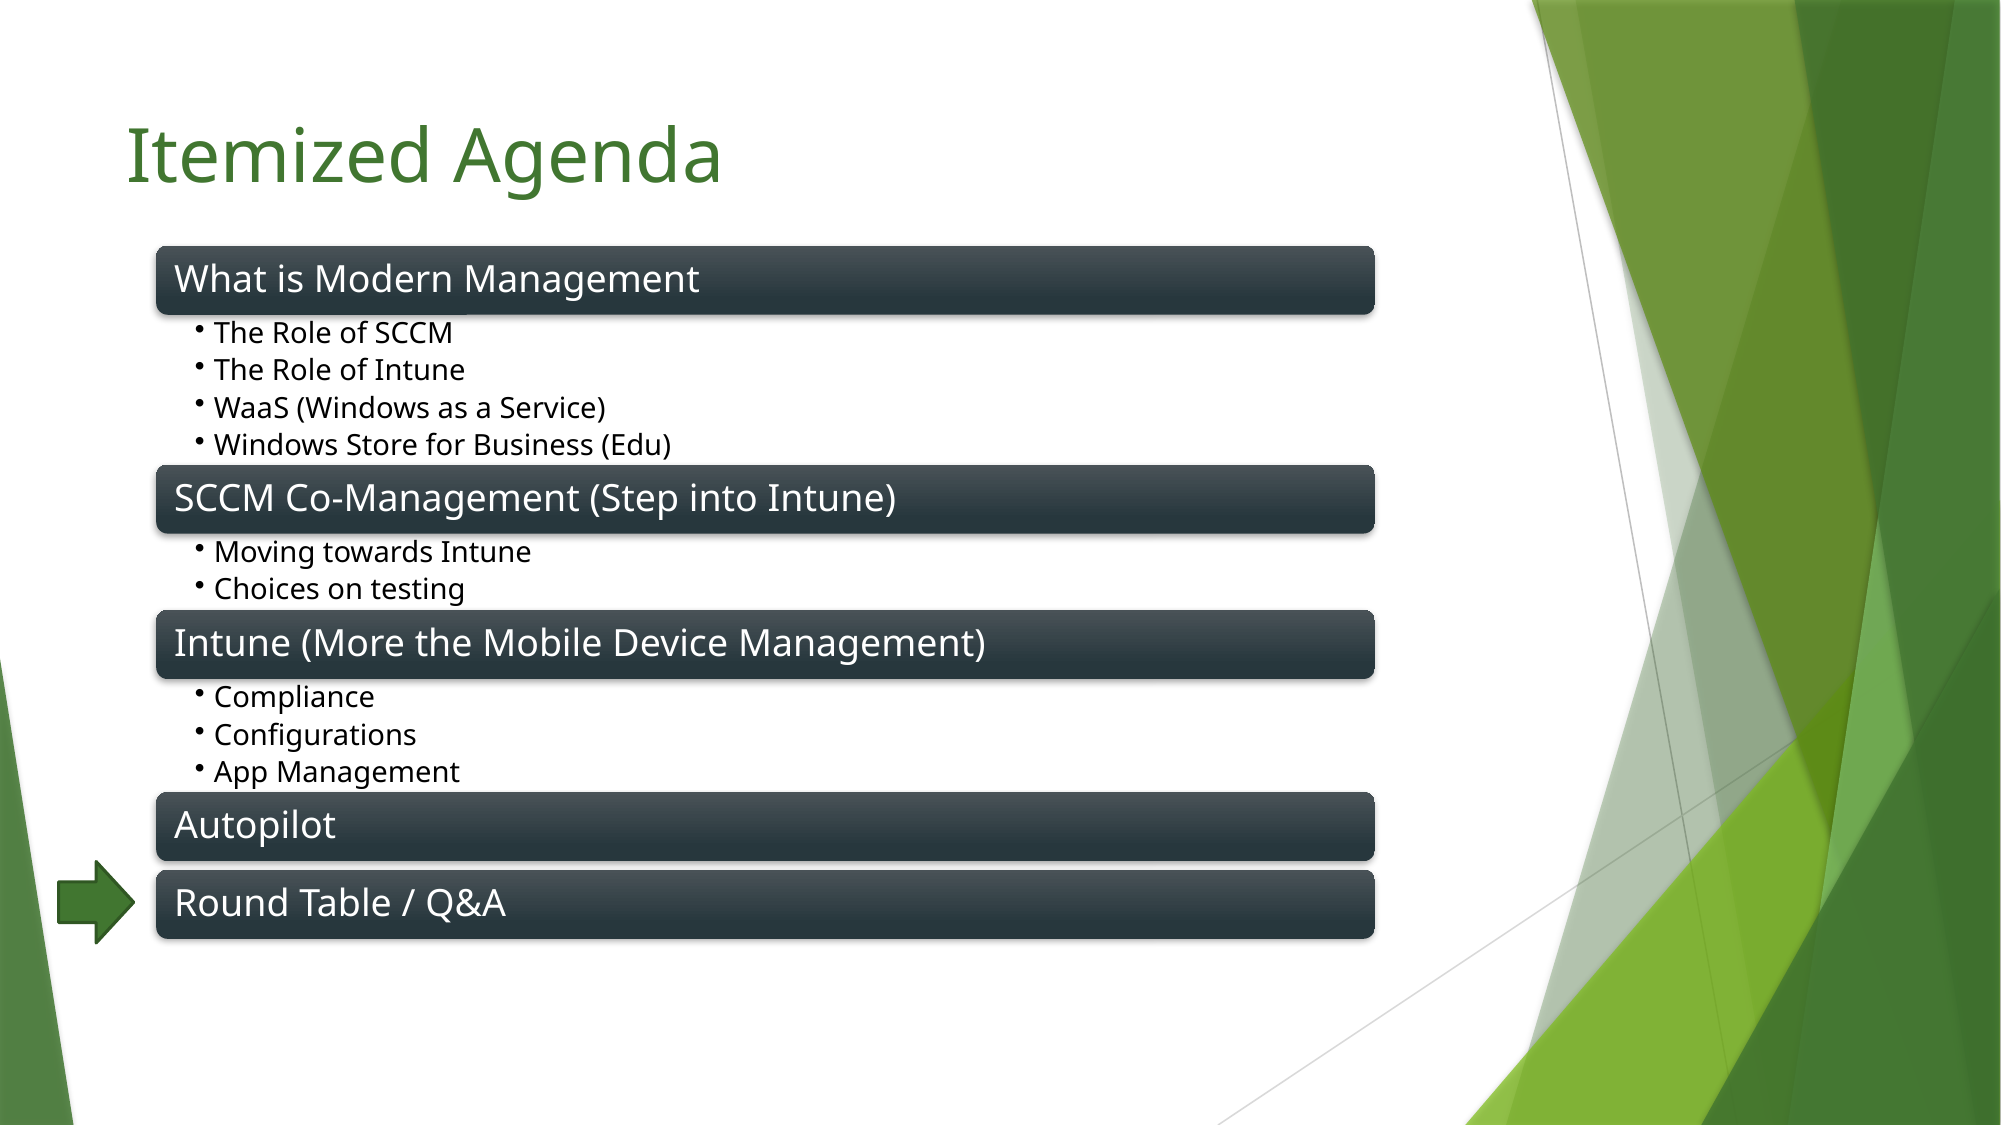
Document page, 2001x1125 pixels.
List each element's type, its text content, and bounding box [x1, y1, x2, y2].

text_box [57, 860, 135, 945]
title Itemized Agenda [111, 99, 1522, 317]
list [155, 234, 1376, 950]
